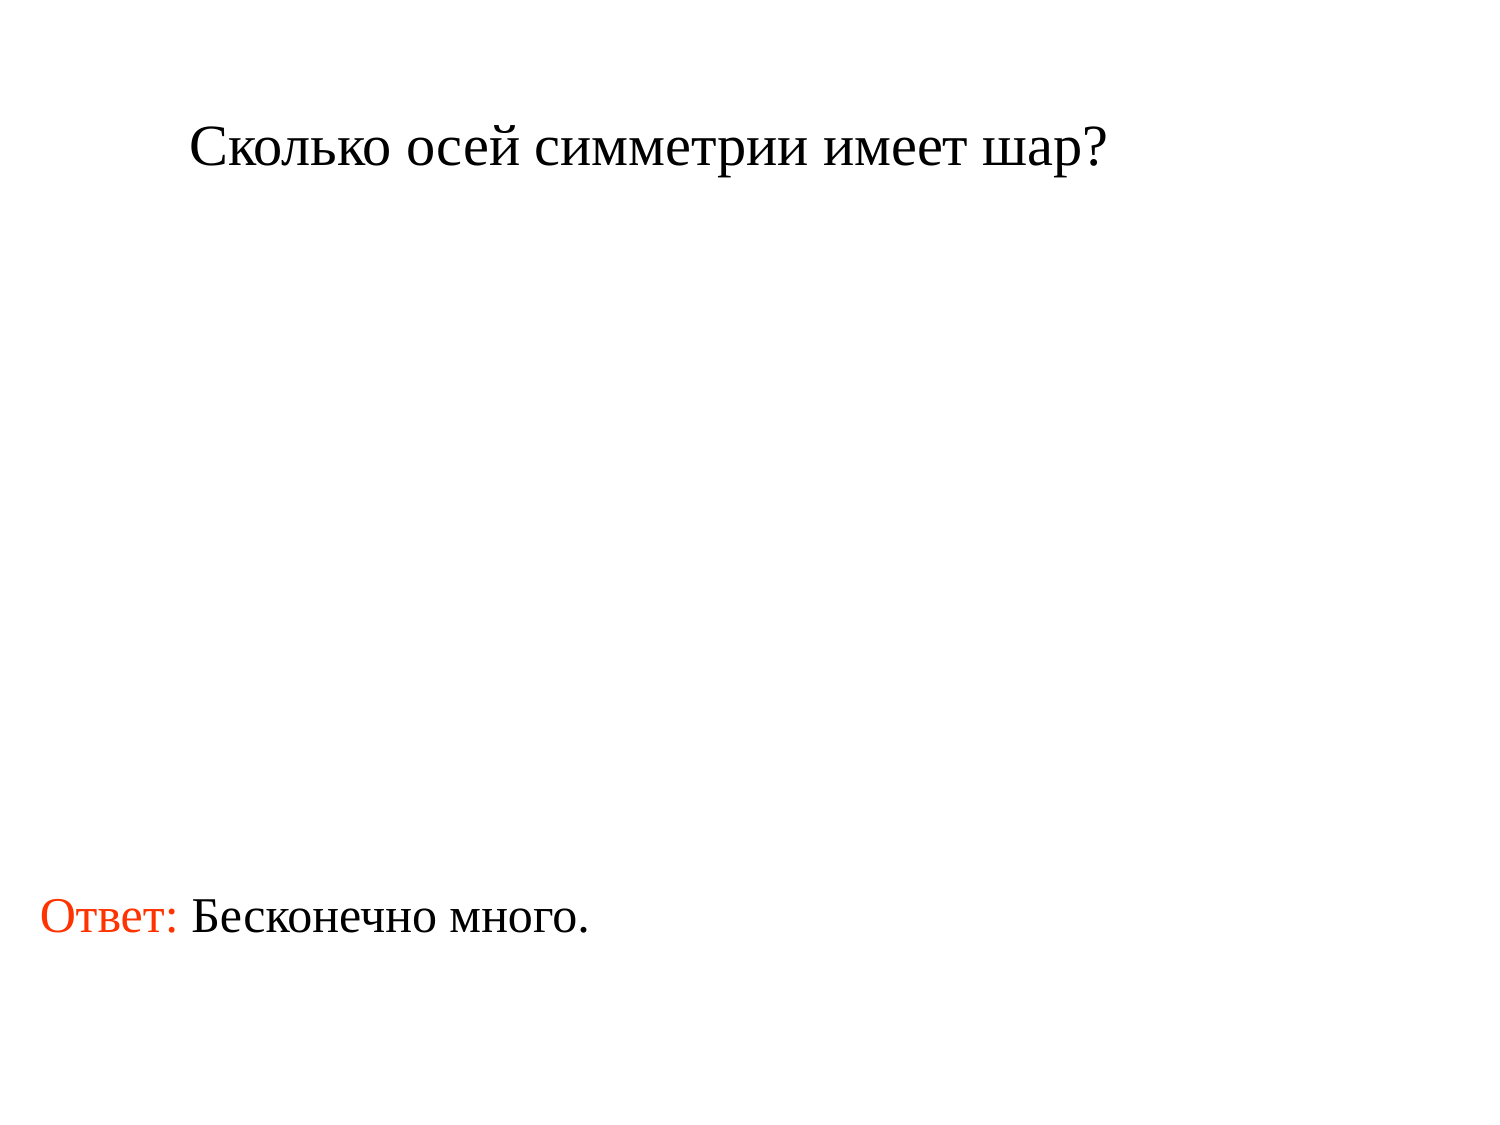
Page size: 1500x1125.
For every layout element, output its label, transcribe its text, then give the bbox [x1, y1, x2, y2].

text_box Сколько осей симметрии имеет шар? [24, 99, 1500, 185]
text_box Ответ: Бесконечно много. [24, 874, 1188, 950]
